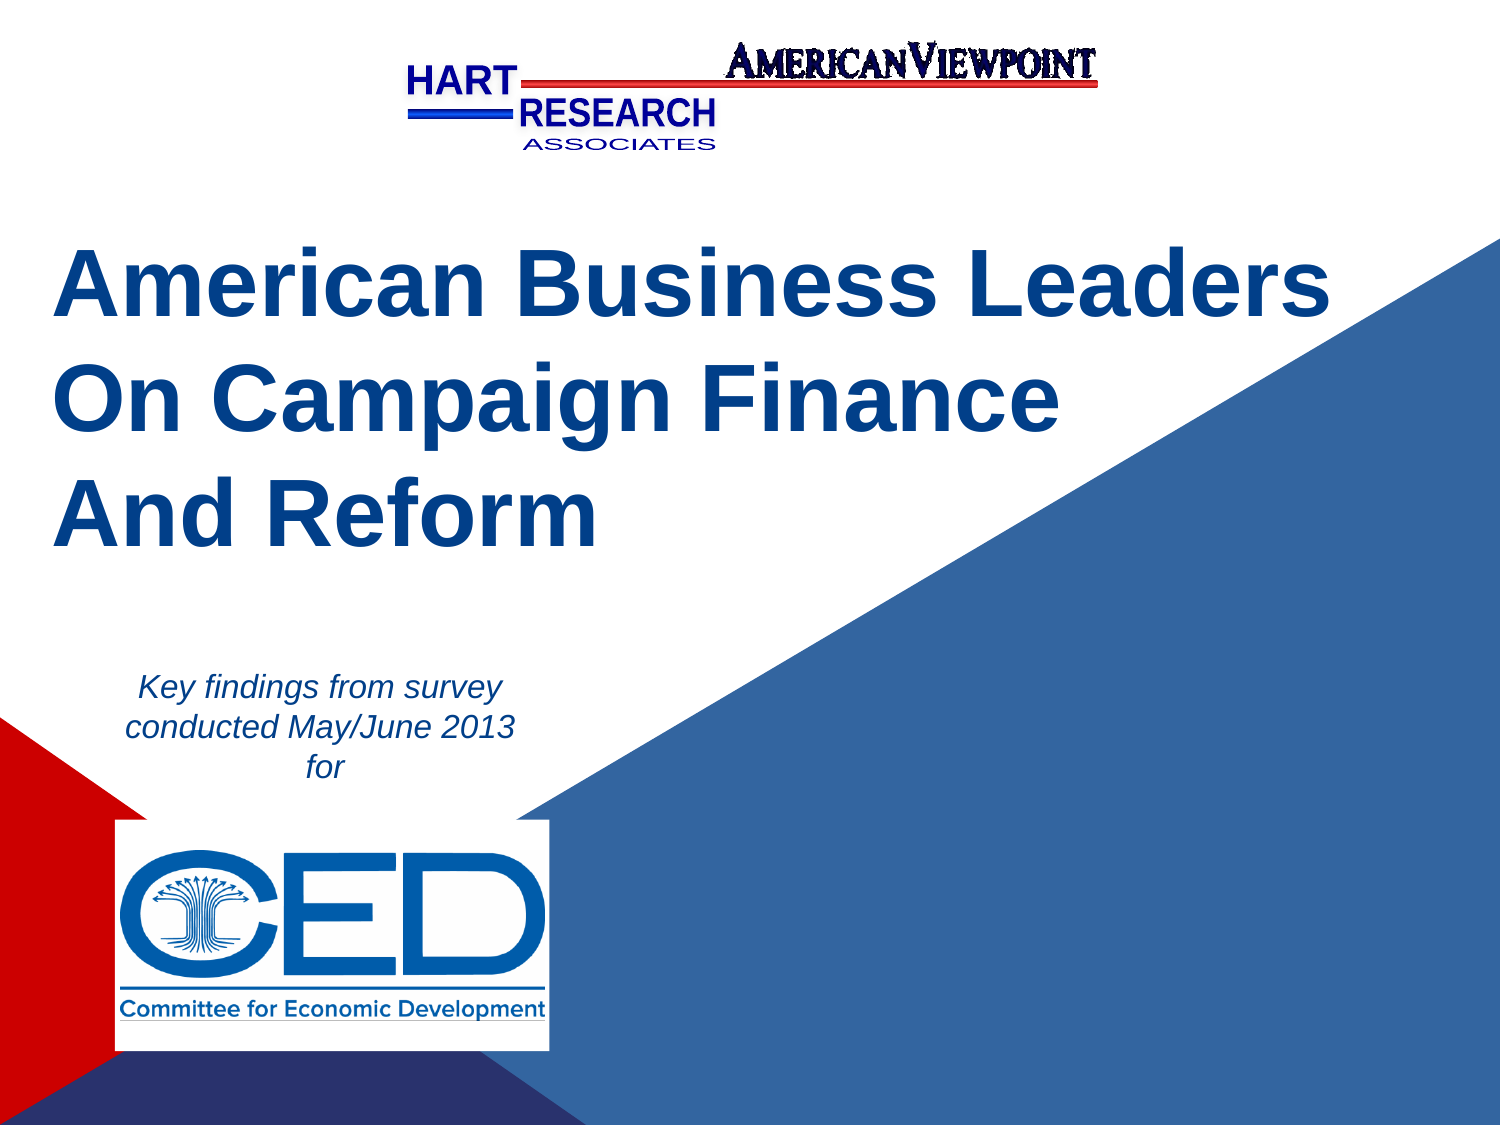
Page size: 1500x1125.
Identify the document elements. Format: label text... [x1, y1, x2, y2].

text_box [407, 29, 1098, 151]
text_box Key findings from survey conducted May/June 2013 for [16, 658, 634, 793]
text_box [113, 817, 551, 1053]
title American Business Leaders On Campaign Finance And Reform [36, 268, 1448, 519]
picture [119, 849, 545, 1021]
